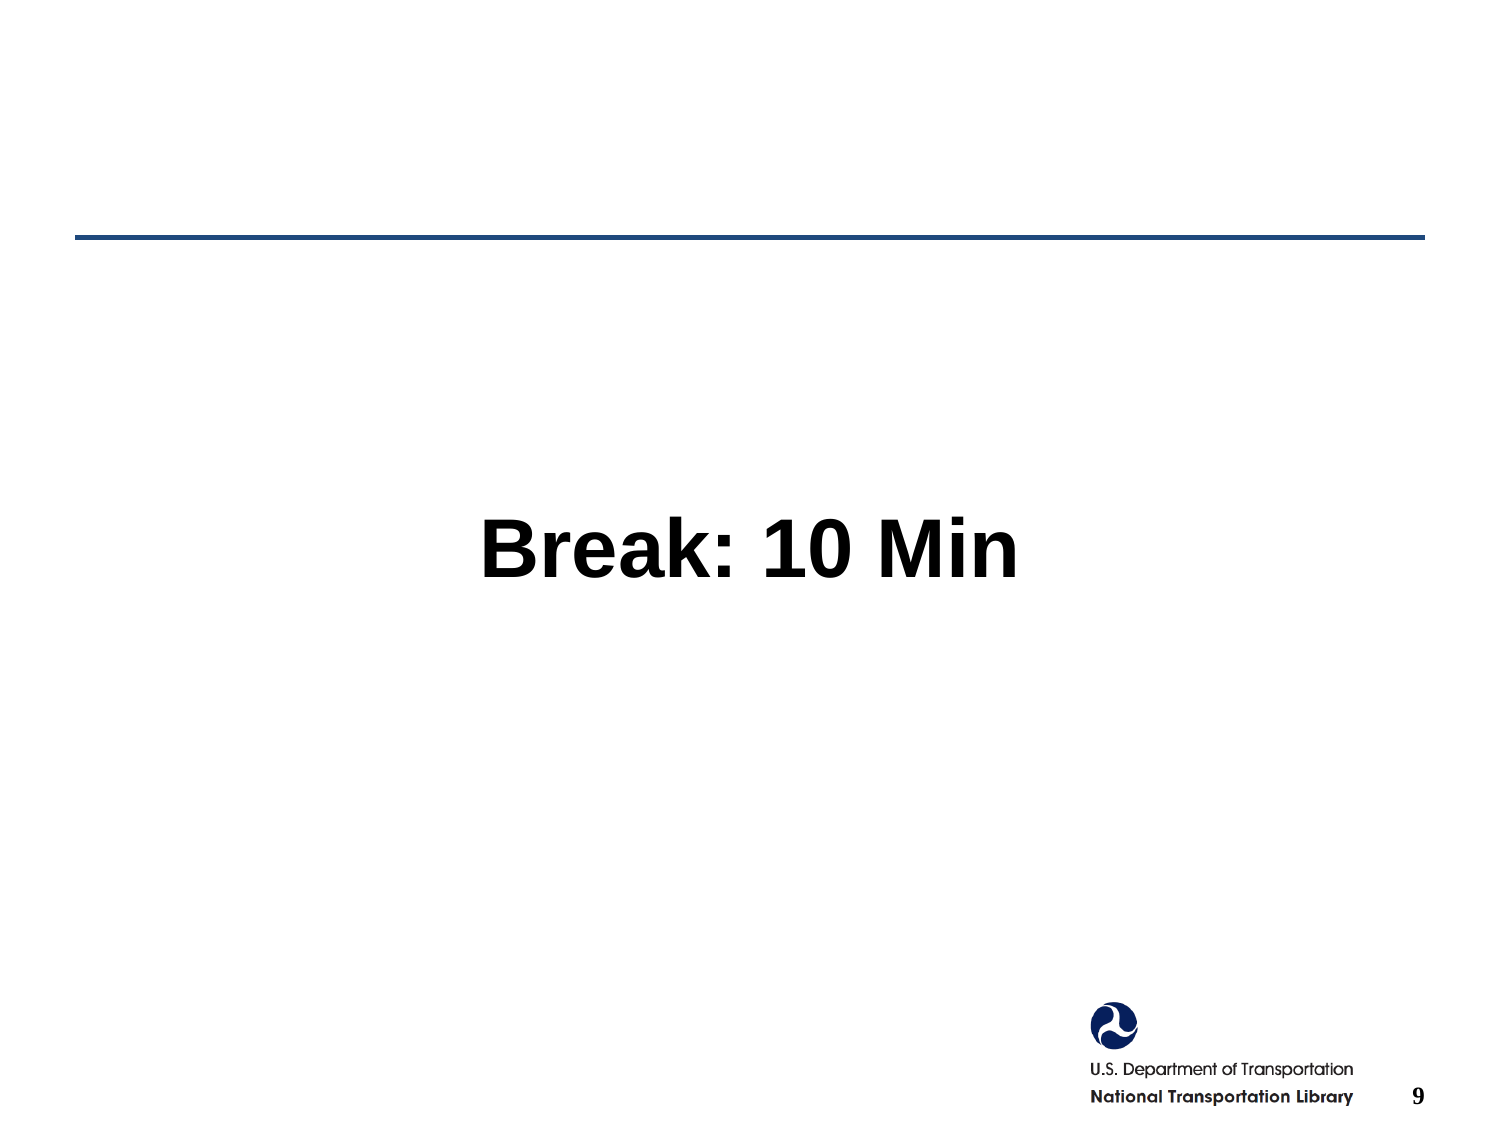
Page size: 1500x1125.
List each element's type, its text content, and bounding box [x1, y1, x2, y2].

title Break: 10 Min [75, 450, 1425, 638]
slide_number 9 [1365, 1065, 1440, 1125]
picture [1087, 999, 1357, 1109]
